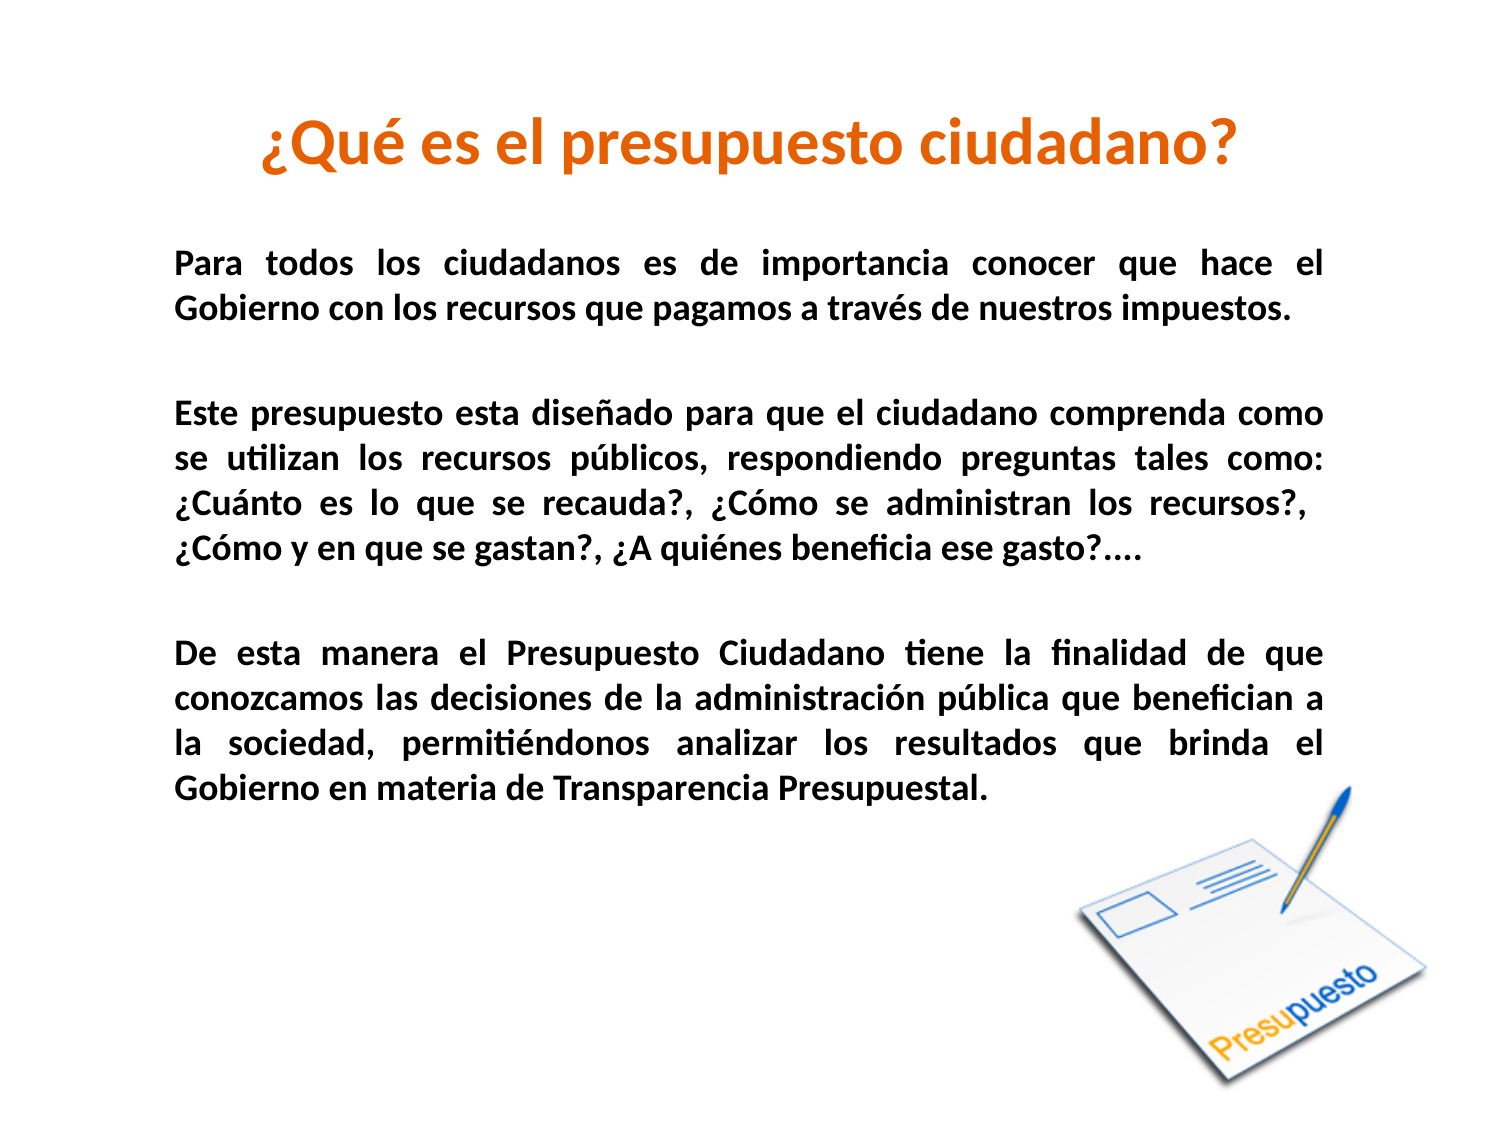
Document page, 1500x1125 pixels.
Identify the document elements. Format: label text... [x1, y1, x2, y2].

picture [1068, 779, 1431, 1093]
subtitle ¿Qué es el presupuesto ciudadano? Para todos los ciudadanos es de importancia conocer que hace el Gobierno con los recursos que pagamos a través de nuestros impuestos. Este presupuesto esta diseñado para que el ciudadano comprenda como se utilizan los recursos públicos, respondiendo preguntas tales como: ¿Cuánto es lo que se recauda?, ¿Cómo se administran los recursos?, ¿Cómo y en que se gastan?, ¿A quiénes beneficia ese gasto?.... De esta manera el Presupuesto Ciudadano tiene la finalidad de que conozcamos las decisiones de la administración pública que benefician a la sociedad, permitiéndonos analizar los resultados que brinda el Gobierno en materia de Transparencia Presupuestal. [159, 90, 1341, 965]
